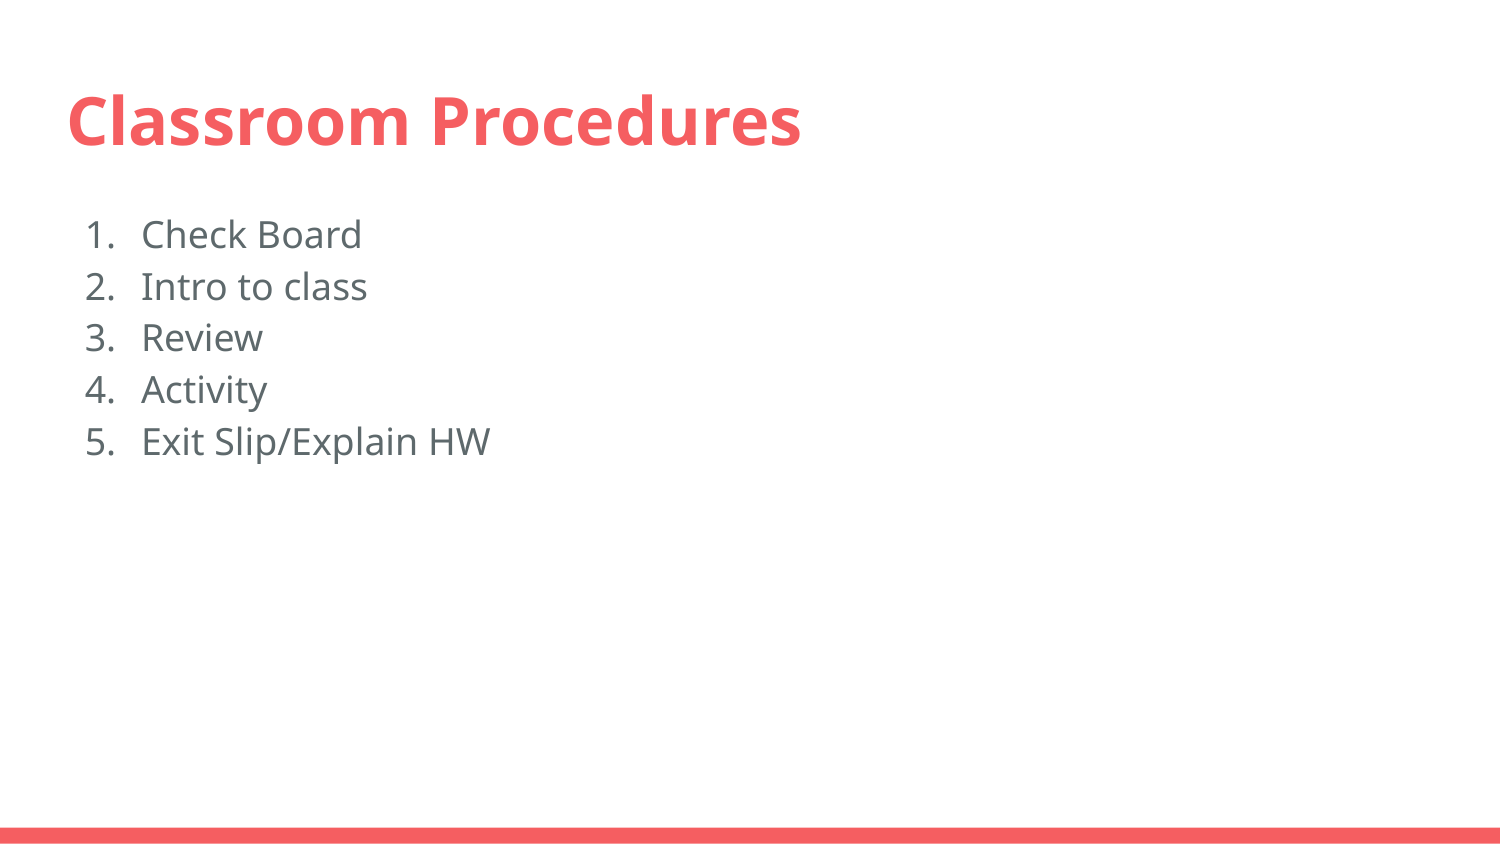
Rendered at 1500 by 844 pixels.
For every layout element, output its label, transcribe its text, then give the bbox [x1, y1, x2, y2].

title Classroom Procedures [51, 64, 1449, 167]
list Check Board Intro to class Review Activity Exit Slip/Explain HW [51, 189, 1449, 750]
